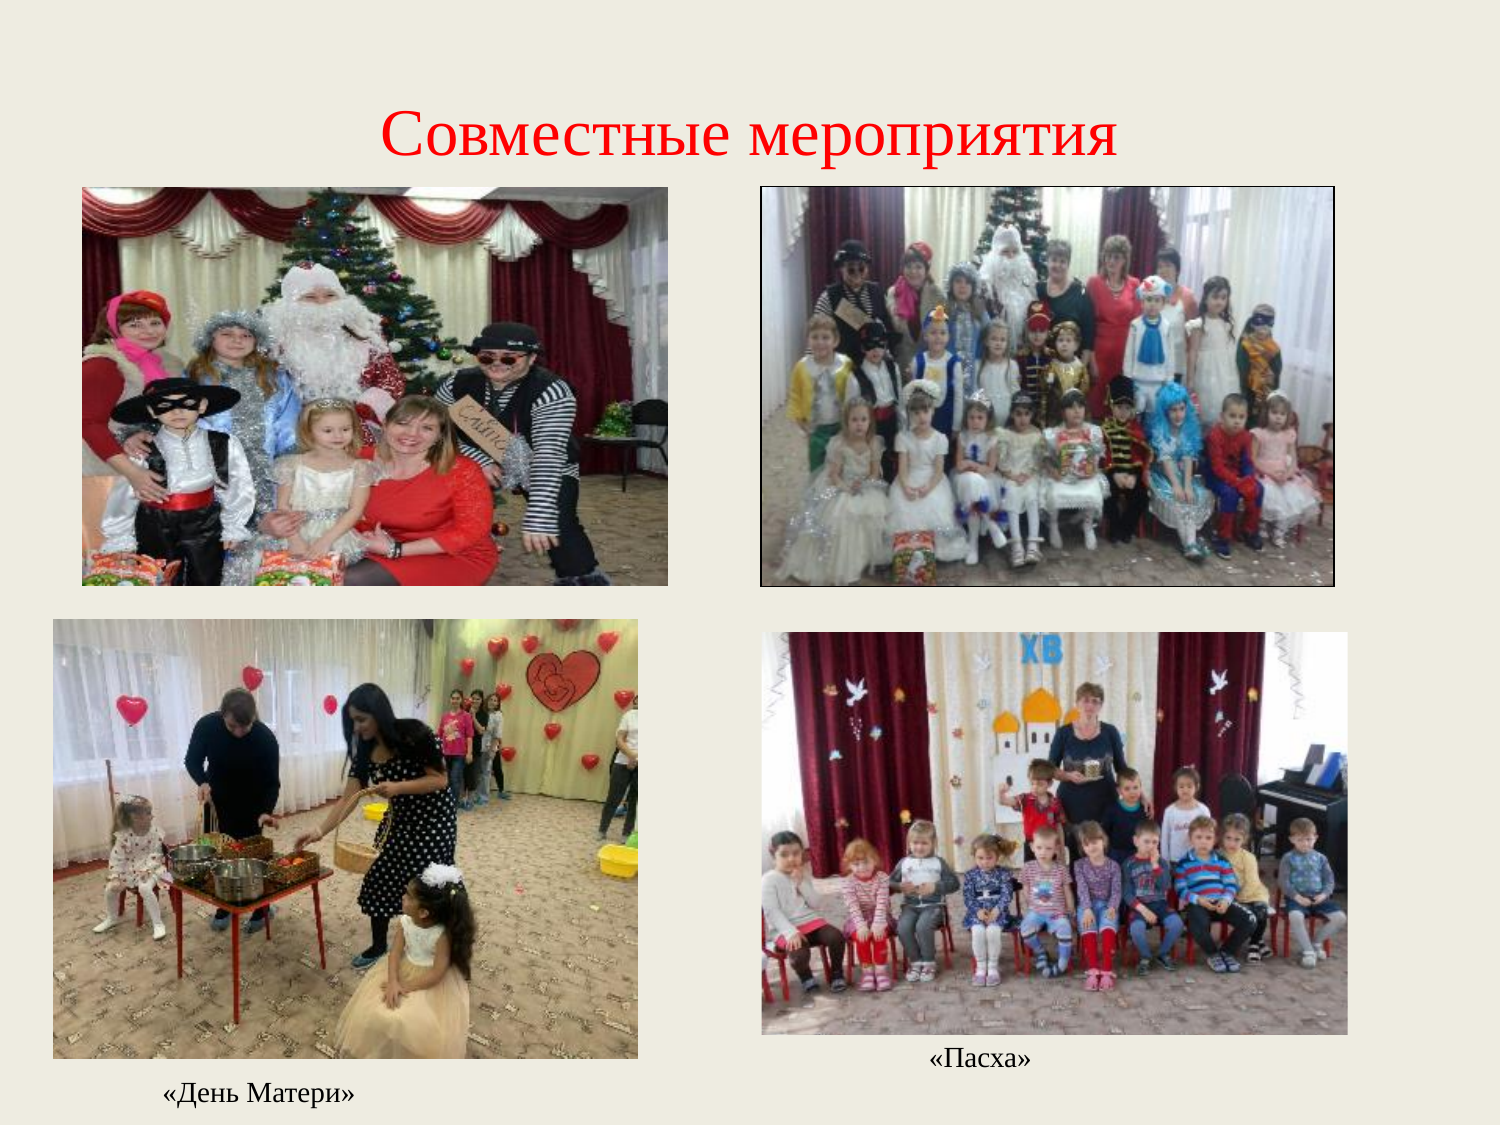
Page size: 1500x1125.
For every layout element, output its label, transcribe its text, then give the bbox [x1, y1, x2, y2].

picture [52, 619, 638, 1059]
picture [761, 632, 1348, 1035]
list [761, 187, 1334, 587]
text_box «Пасха» [913, 1043, 1078, 1081]
picture [81, 187, 669, 587]
title Совместные мероприятия [75, 70, 1425, 188]
text_box «День Матери» [147, 1069, 412, 1116]
